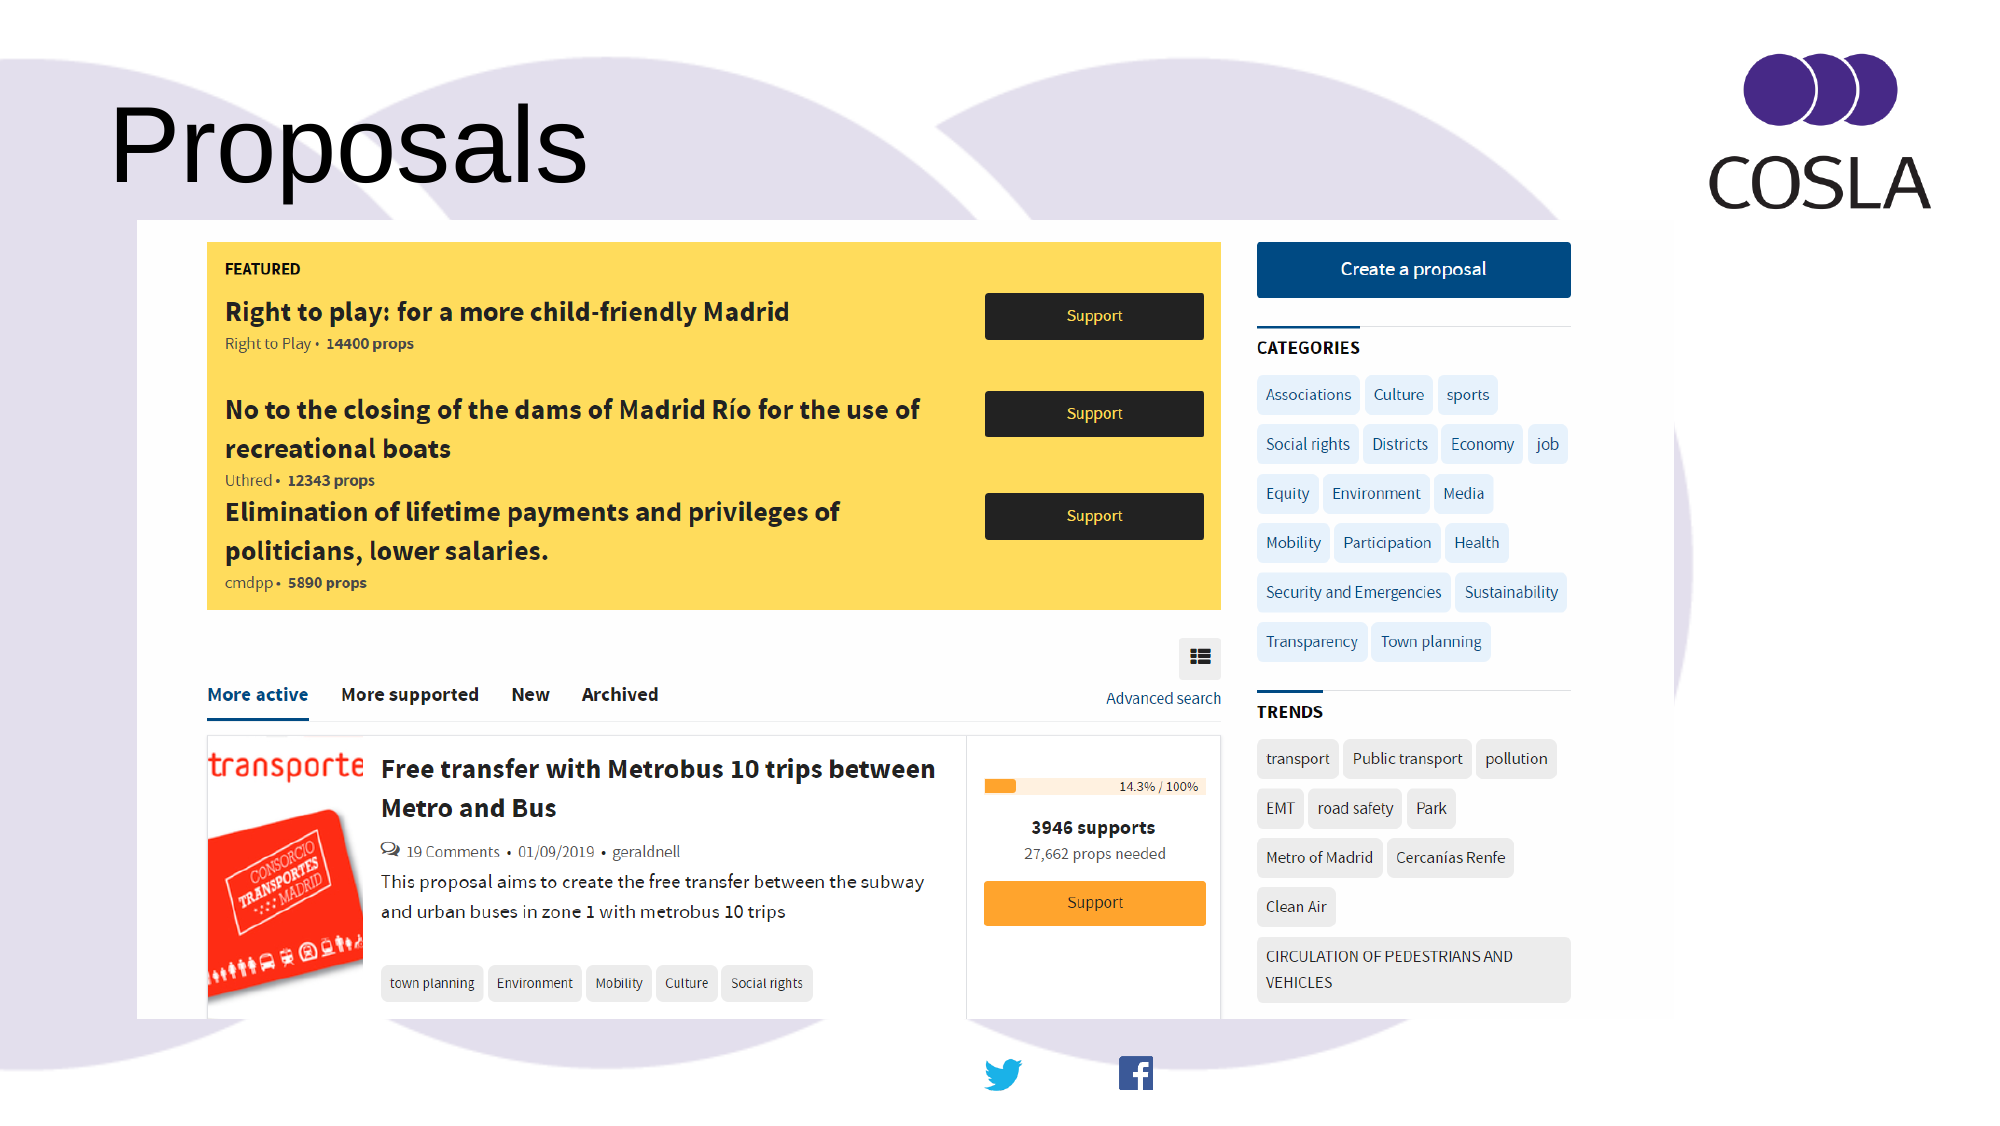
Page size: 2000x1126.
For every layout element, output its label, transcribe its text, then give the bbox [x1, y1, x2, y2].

picture [0, 0, 2000, 1126]
title Proposals [90, 25, 1812, 270]
